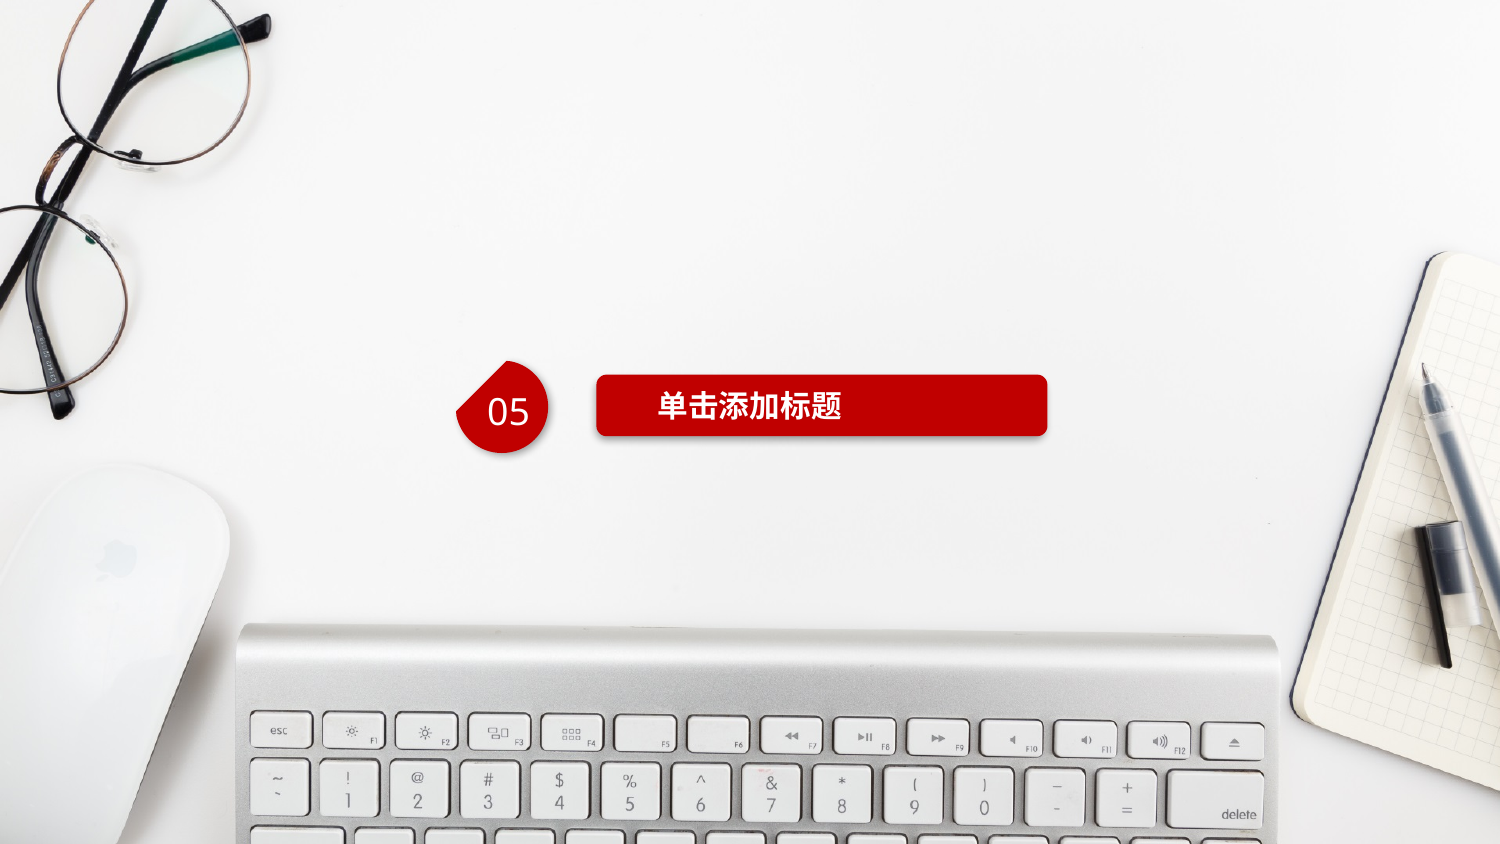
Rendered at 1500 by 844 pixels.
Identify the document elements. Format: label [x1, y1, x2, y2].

text_box [461, 374, 562, 451]
picture [0, 0, 1500, 844]
text_box [596, 374, 1048, 437]
